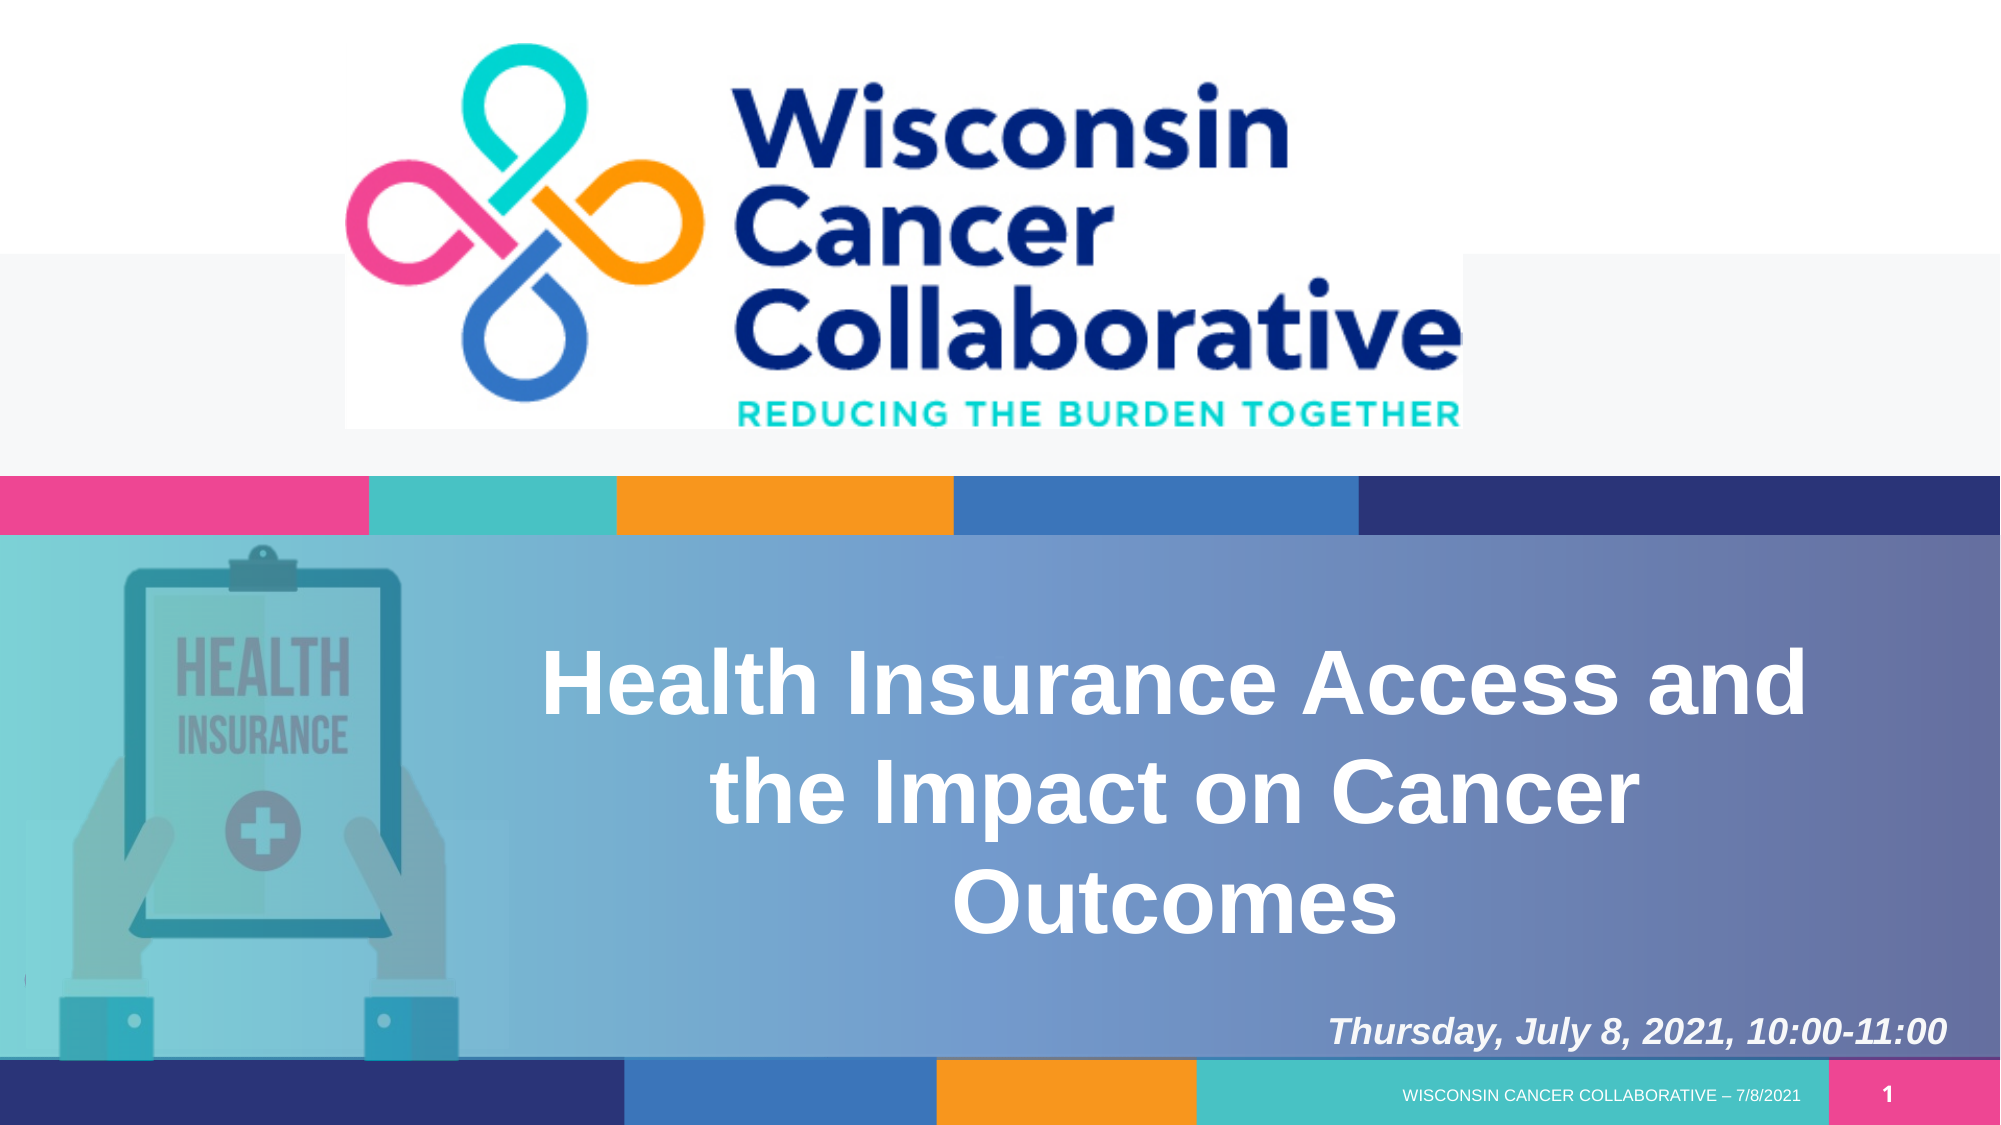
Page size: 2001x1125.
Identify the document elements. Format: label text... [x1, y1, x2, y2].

text_box [549, 637, 1625, 725]
text_box Thursday, July 8, 2021, 10:00-11:00 [1312, 999, 1963, 1060]
picture [0, 0, 2000, 429]
text_box [502, 830, 1868, 1031]
picture [0, 476, 2001, 1125]
subtitle Health Insurance Access and the Impact on Cancer Outcomes [502, 614, 1850, 815]
